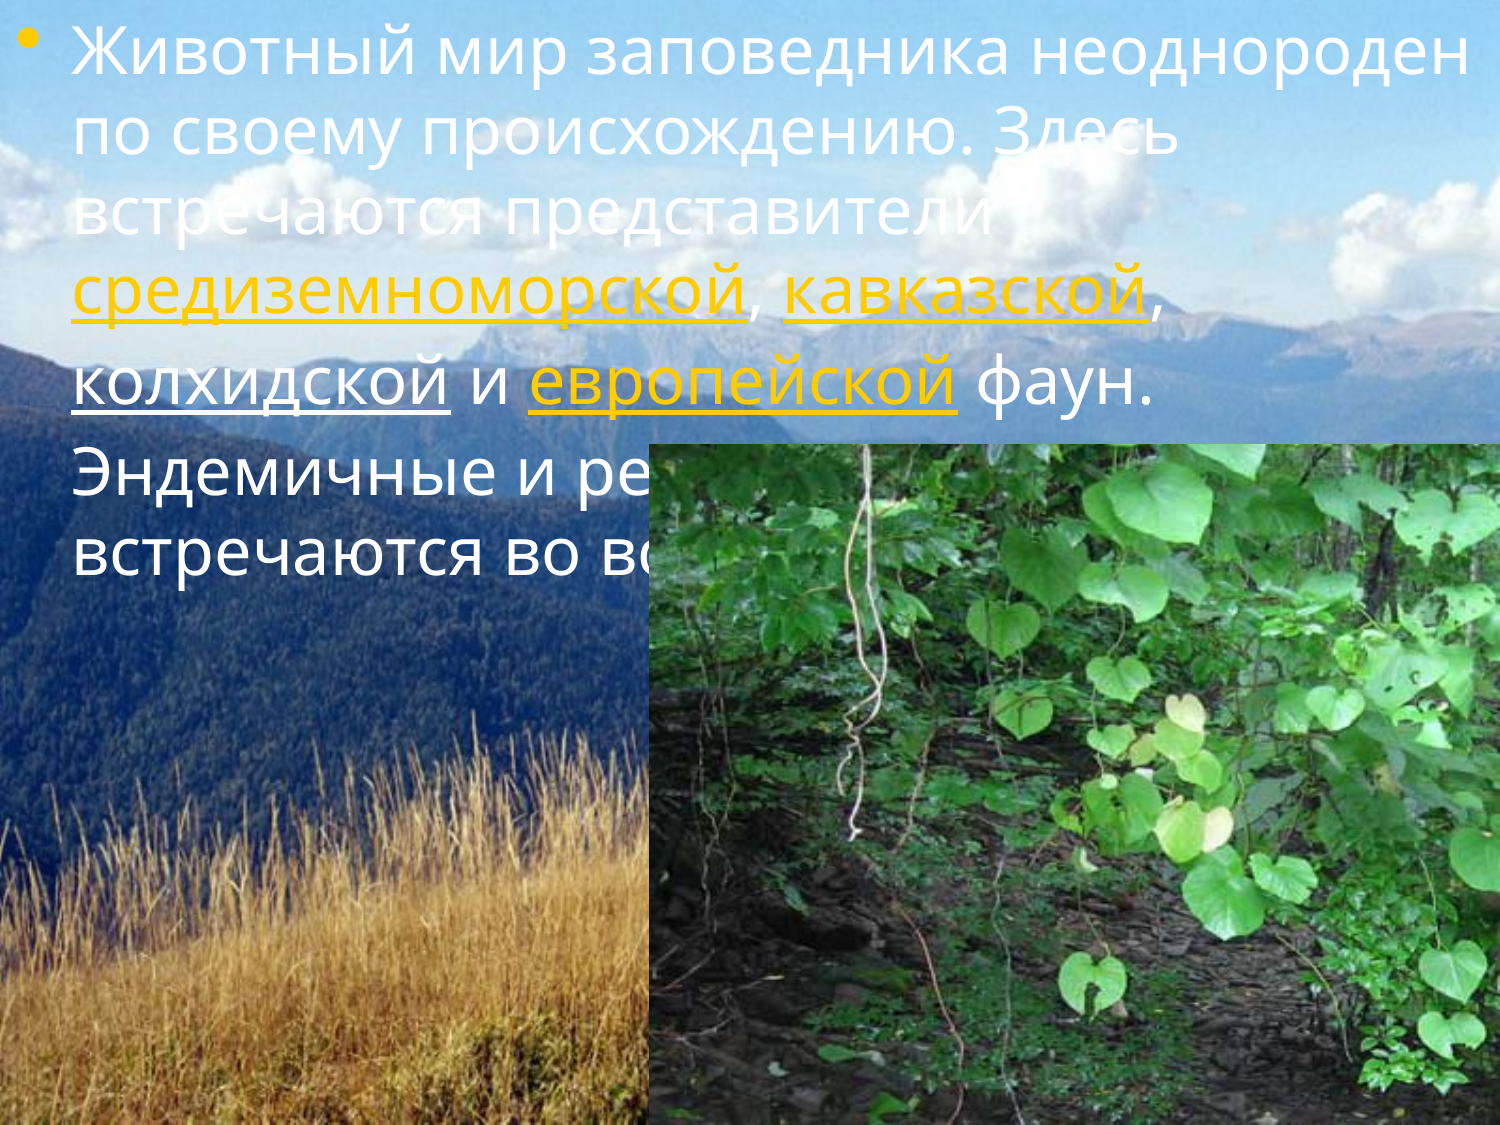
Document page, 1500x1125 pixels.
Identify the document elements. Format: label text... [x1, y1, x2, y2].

picture [0, 444, 1500, 1125]
list Животный мир заповедника неоднороден по своему происхождению. Здесь встречаются представители средиземноморской, кавказской, колхидской и европейской фаун. Эндемичные и реликтовые виды встречаются во всех высотных поясах гор. [0, 0, 1500, 445]
